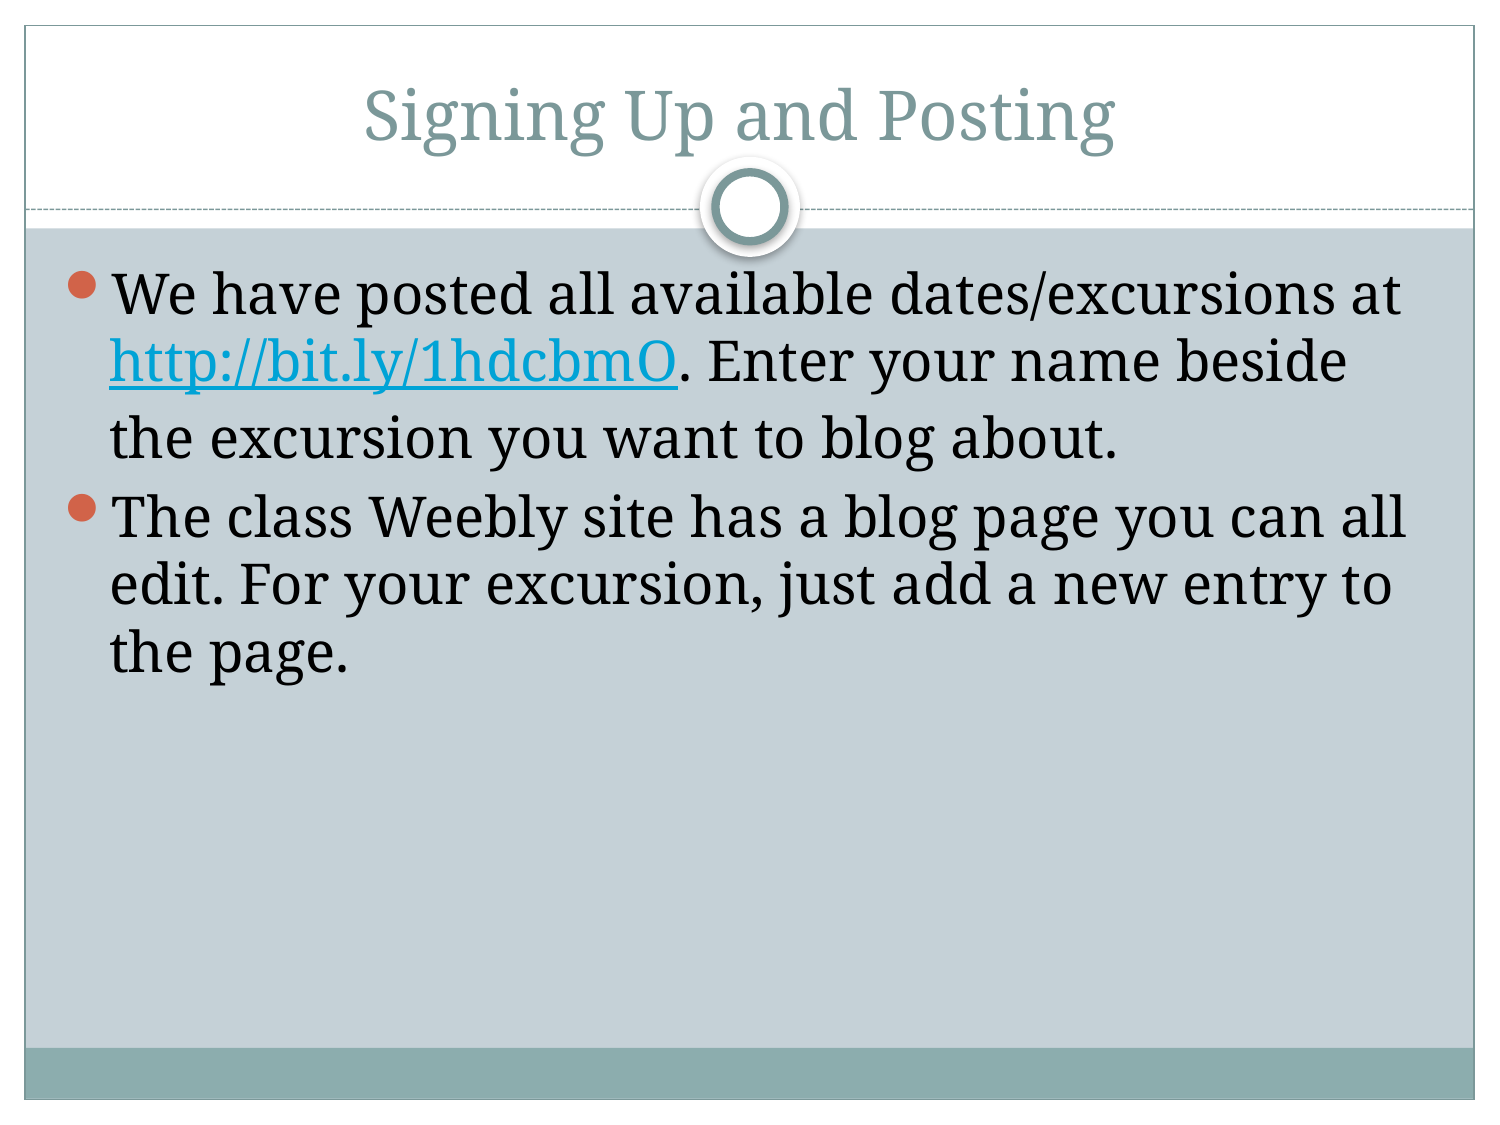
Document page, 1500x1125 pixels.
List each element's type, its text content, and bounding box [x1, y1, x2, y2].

title Signing Up and Posting [49, 37, 1450, 162]
list We have posted all available dates/excursions at http://bit.ly/1hdcbmO. Enter your name beside the excursion you want to blog about. The class Weebly site has a blog page you can all edit. For your excursion, just add a new entry to the page. [49, 250, 1445, 1001]
